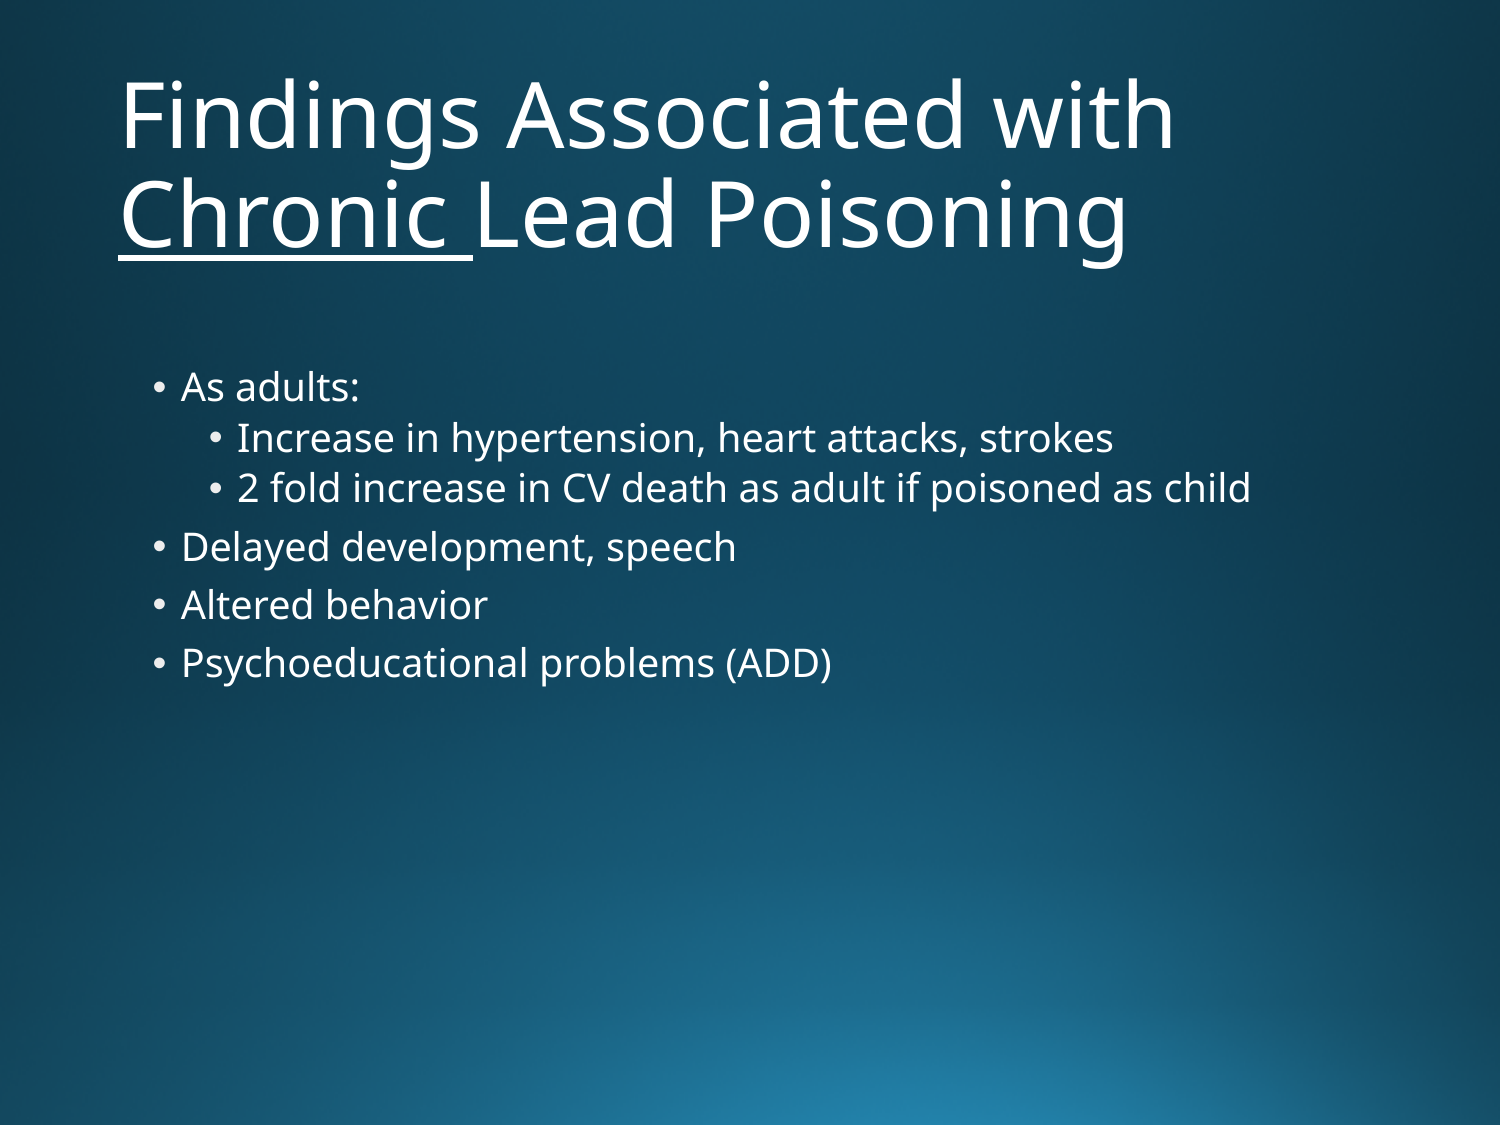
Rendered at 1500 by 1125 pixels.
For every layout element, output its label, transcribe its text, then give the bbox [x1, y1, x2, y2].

title Findings Associated with Chronic Lead Poisoning [103, 59, 1397, 278]
list As adults: Increase in hypertension, heart attacks, strokes 2 fold increase in CV death as adult if poisoned as child Delayed development, speech Altered behavior Psychoeducational problems (ADD) [137, 299, 1397, 1014]
picture [0, 0, 1500, 1125]
